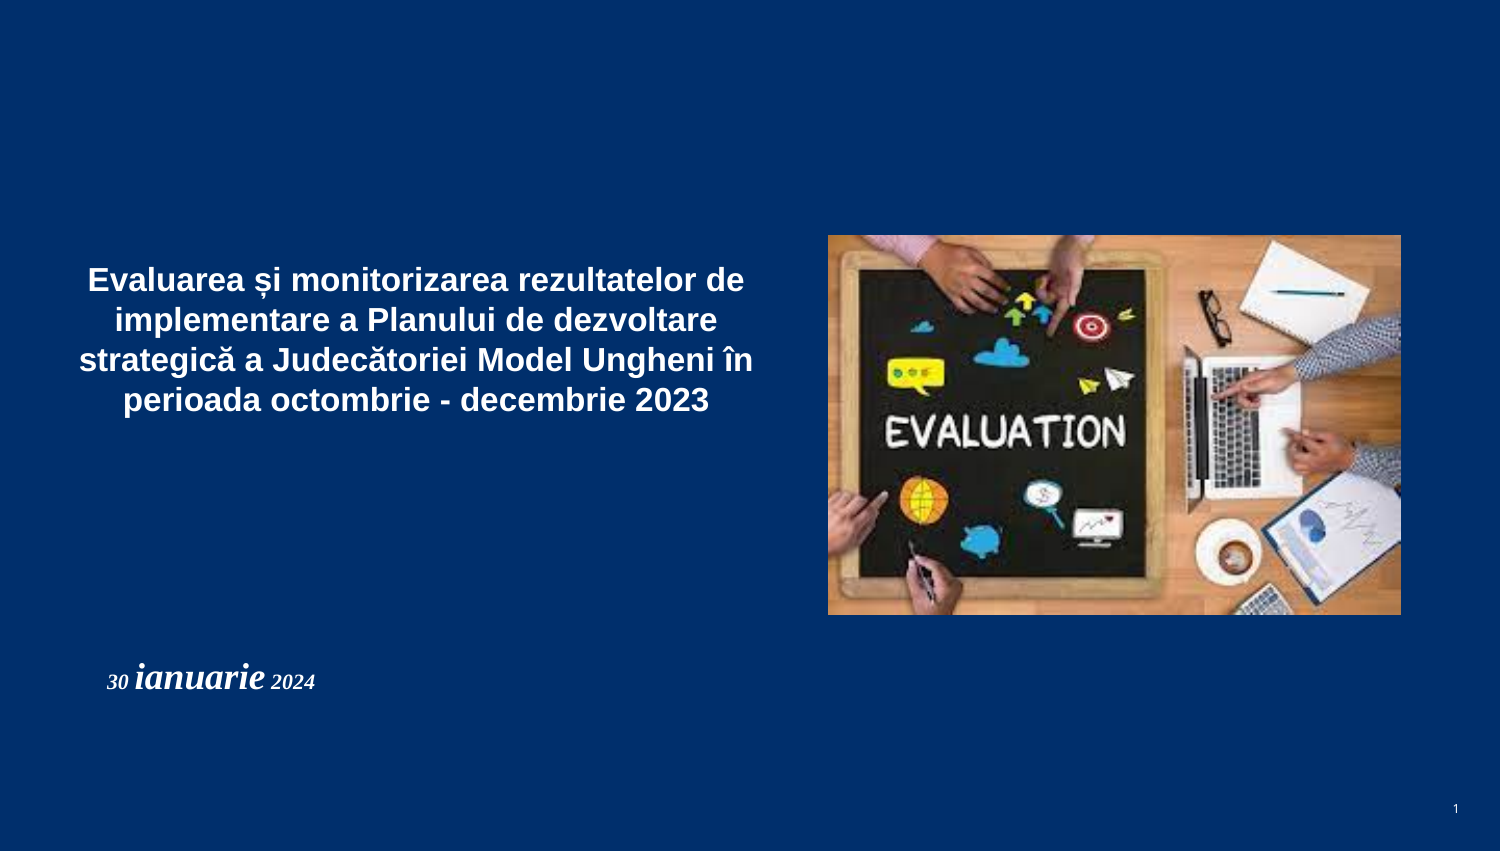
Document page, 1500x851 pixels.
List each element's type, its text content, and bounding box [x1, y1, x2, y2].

text_box 30 ianuarie 2024 [92, 644, 452, 705]
title Evaluarea și monitorizarea rezultatelor de implementare a Planului de dezvoltare strategică a Judecătoriei Model Ungheni în perioada octombrie - decembrie 2023 [44, 215, 789, 426]
slide_number 1 [1125, 794, 1475, 826]
picture [828, 235, 1401, 616]
